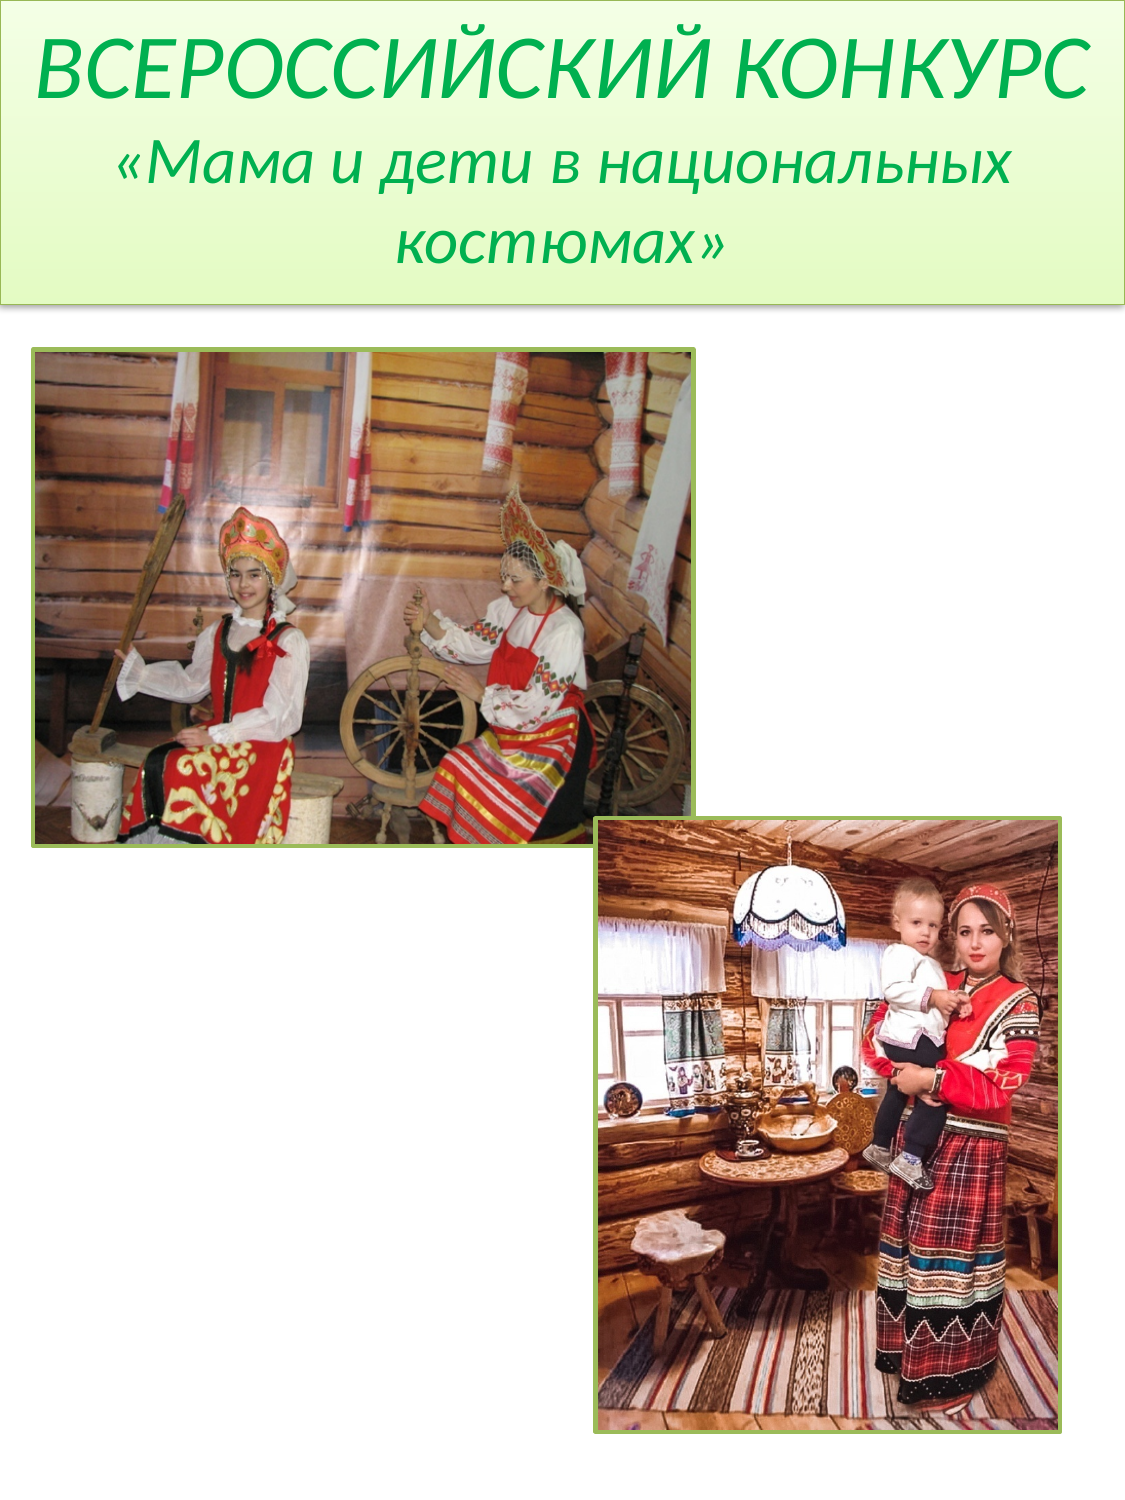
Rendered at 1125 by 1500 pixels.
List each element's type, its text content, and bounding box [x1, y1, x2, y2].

picture [34, 351, 1059, 1430]
text_box ВСЕРОССИЙСКИЙ КОНКУРС «Мама и дети в национальных костюмах» [0, 0, 1125, 305]
